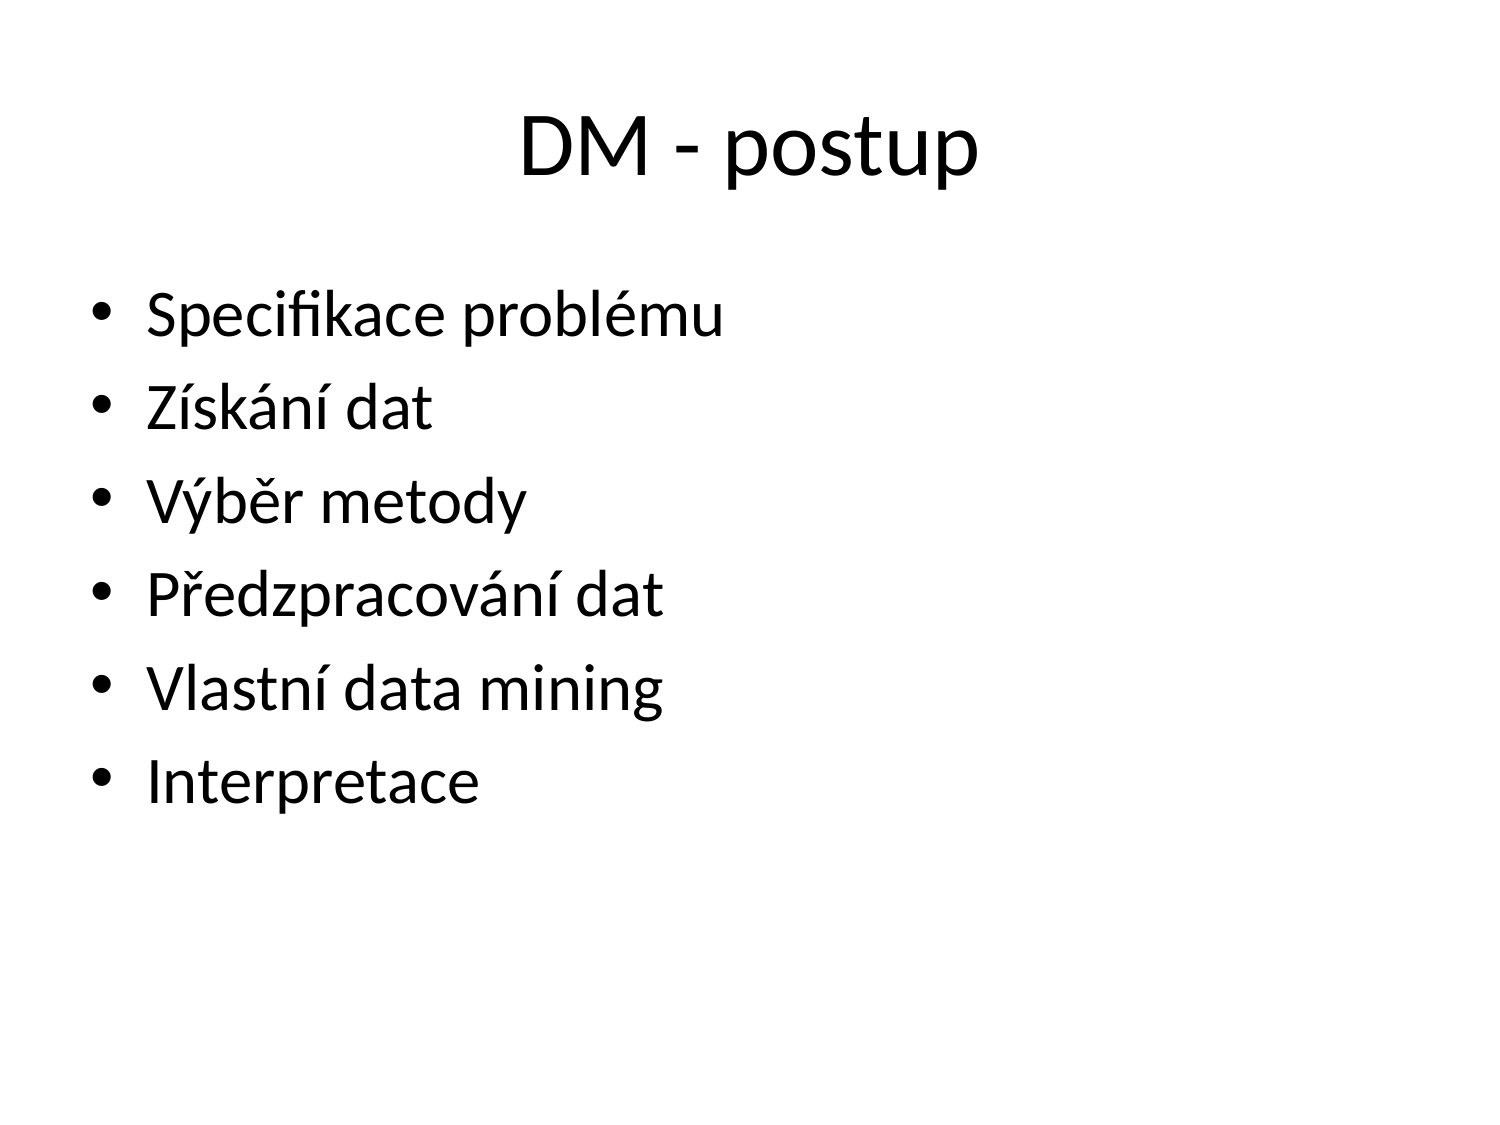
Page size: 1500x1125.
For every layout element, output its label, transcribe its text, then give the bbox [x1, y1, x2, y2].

title DM - postup [75, 45, 1425, 233]
list Specifikace problému Získání dat Výběr metody Předzpracování dat Vlastní data mining Interpretace [75, 262, 1425, 1005]
